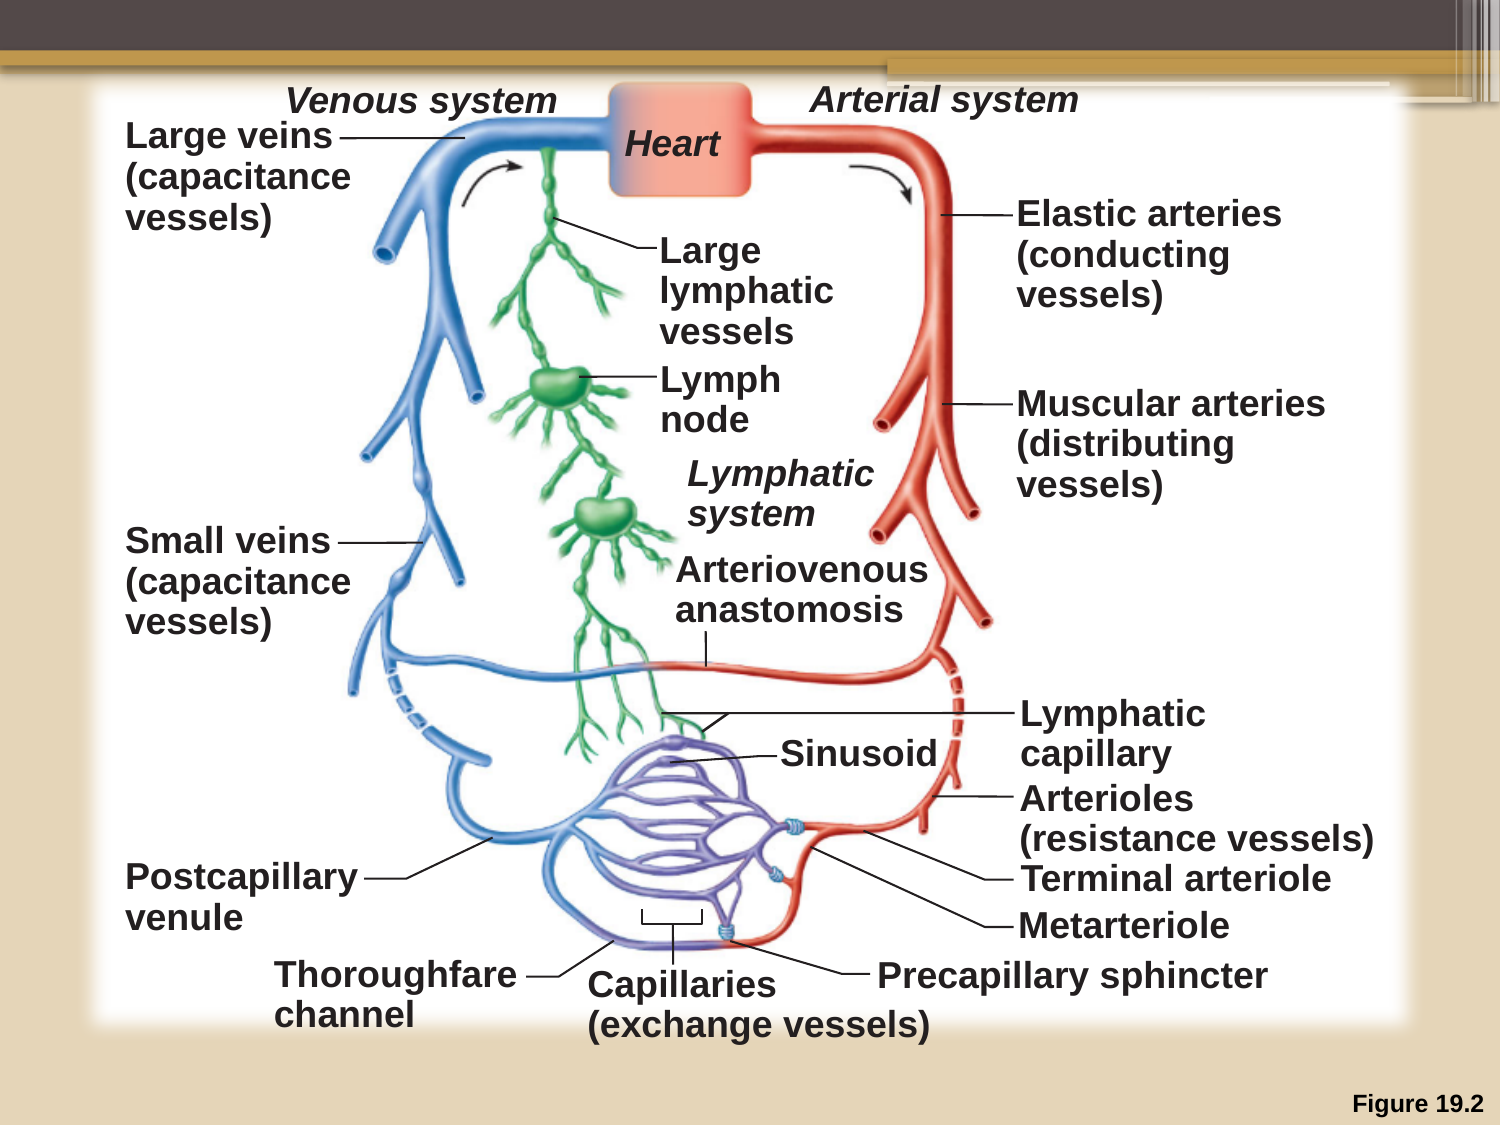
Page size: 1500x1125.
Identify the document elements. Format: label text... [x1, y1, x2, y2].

picture [75, 67, 1426, 1046]
text_box Figure 19.2 [1337, 1079, 1500, 1125]
